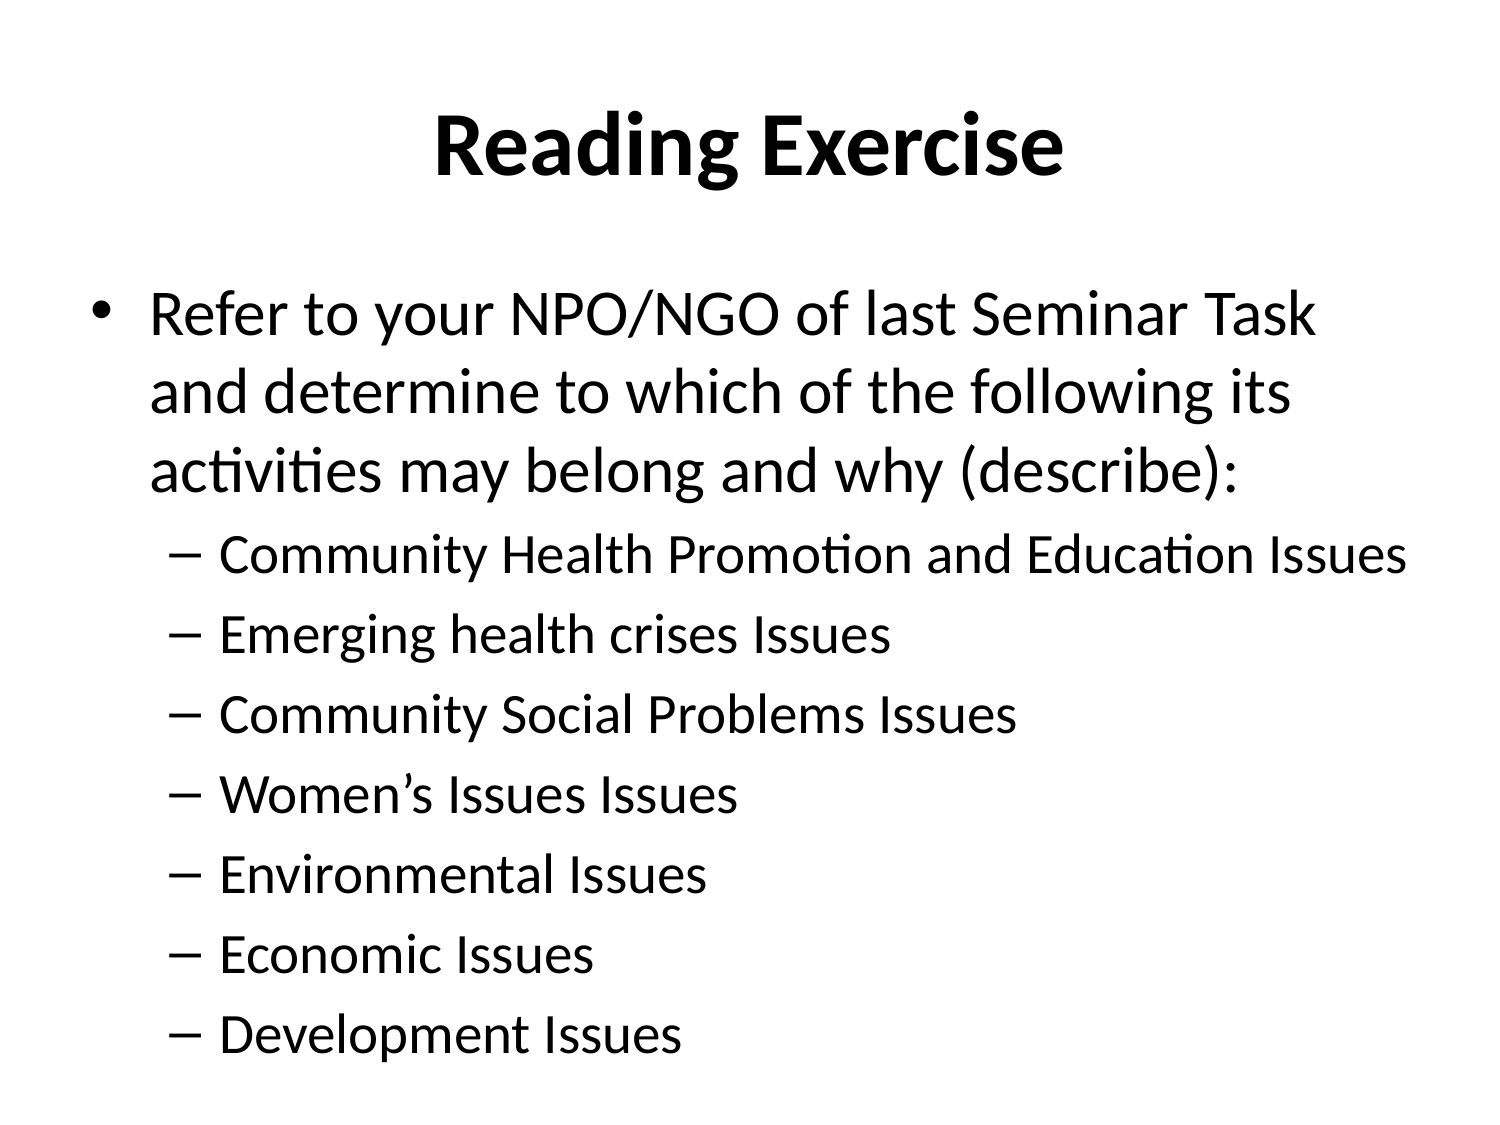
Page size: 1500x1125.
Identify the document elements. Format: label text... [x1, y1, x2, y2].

title Reading Exercise [75, 45, 1425, 233]
list Refer to your NPO/NGO of last Seminar Task and determine to which of the following its activities may belong and why (describe): Community Health Promotion and Education Issues Emerging health crises Issues Community Social Problems Issues Women’s Issues Issues Environmental Issues Economic Issues Development Issues [75, 262, 1425, 1094]
